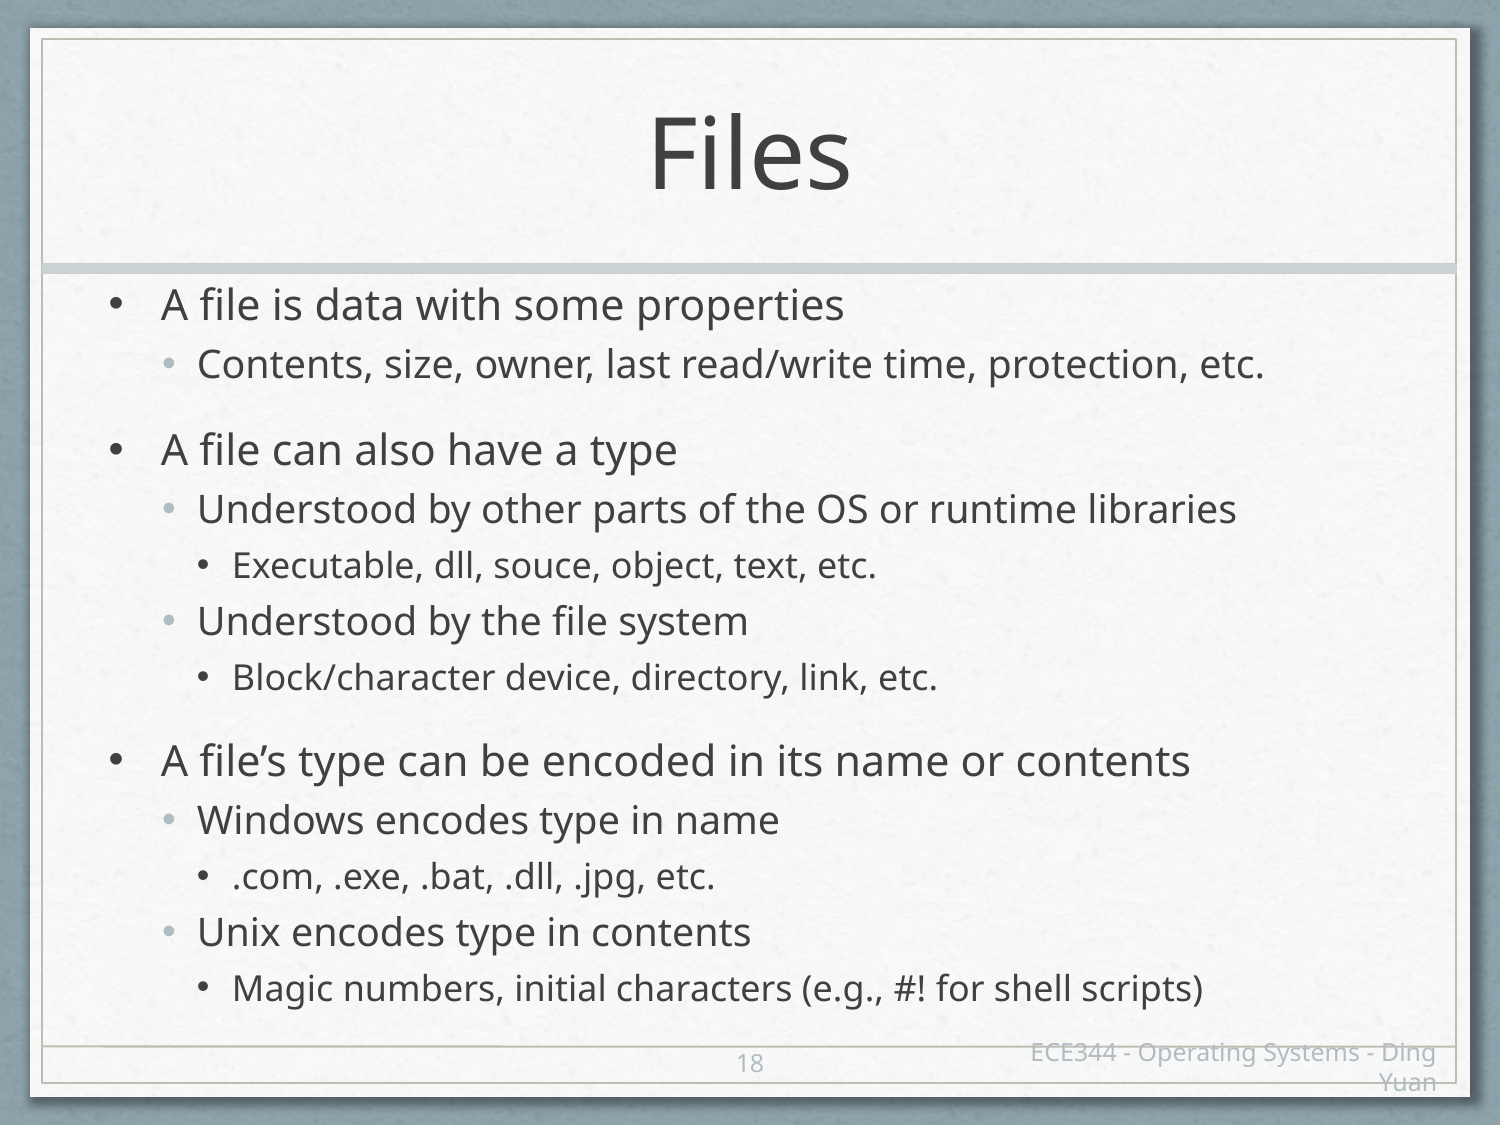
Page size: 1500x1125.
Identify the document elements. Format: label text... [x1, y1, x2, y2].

title Files [147, 40, 1353, 260]
slide_number 18 [687, 1042, 813, 1088]
list A file is data with some properties Contents, size, owner, last read/write time, protection, etc. A file can also have a type Understood by other parts of the OS or runtime libraries Executable, dll, souce, object, text, etc. Understood by the file system Block/character device, directory, link, etc. A file’s type can be encoded in its name or contents Windows encodes type in name .com, .exe, .bat, .dll, .jpg, etc. Unix encodes type in contents Magic numbers, initial characters (e.g., #! for shell scripts) [93, 269, 1394, 1033]
picture [30, 28, 1470, 1097]
footer ECE344 - Operating Systems - Ding Yuan [977, 1045, 1453, 1088]
